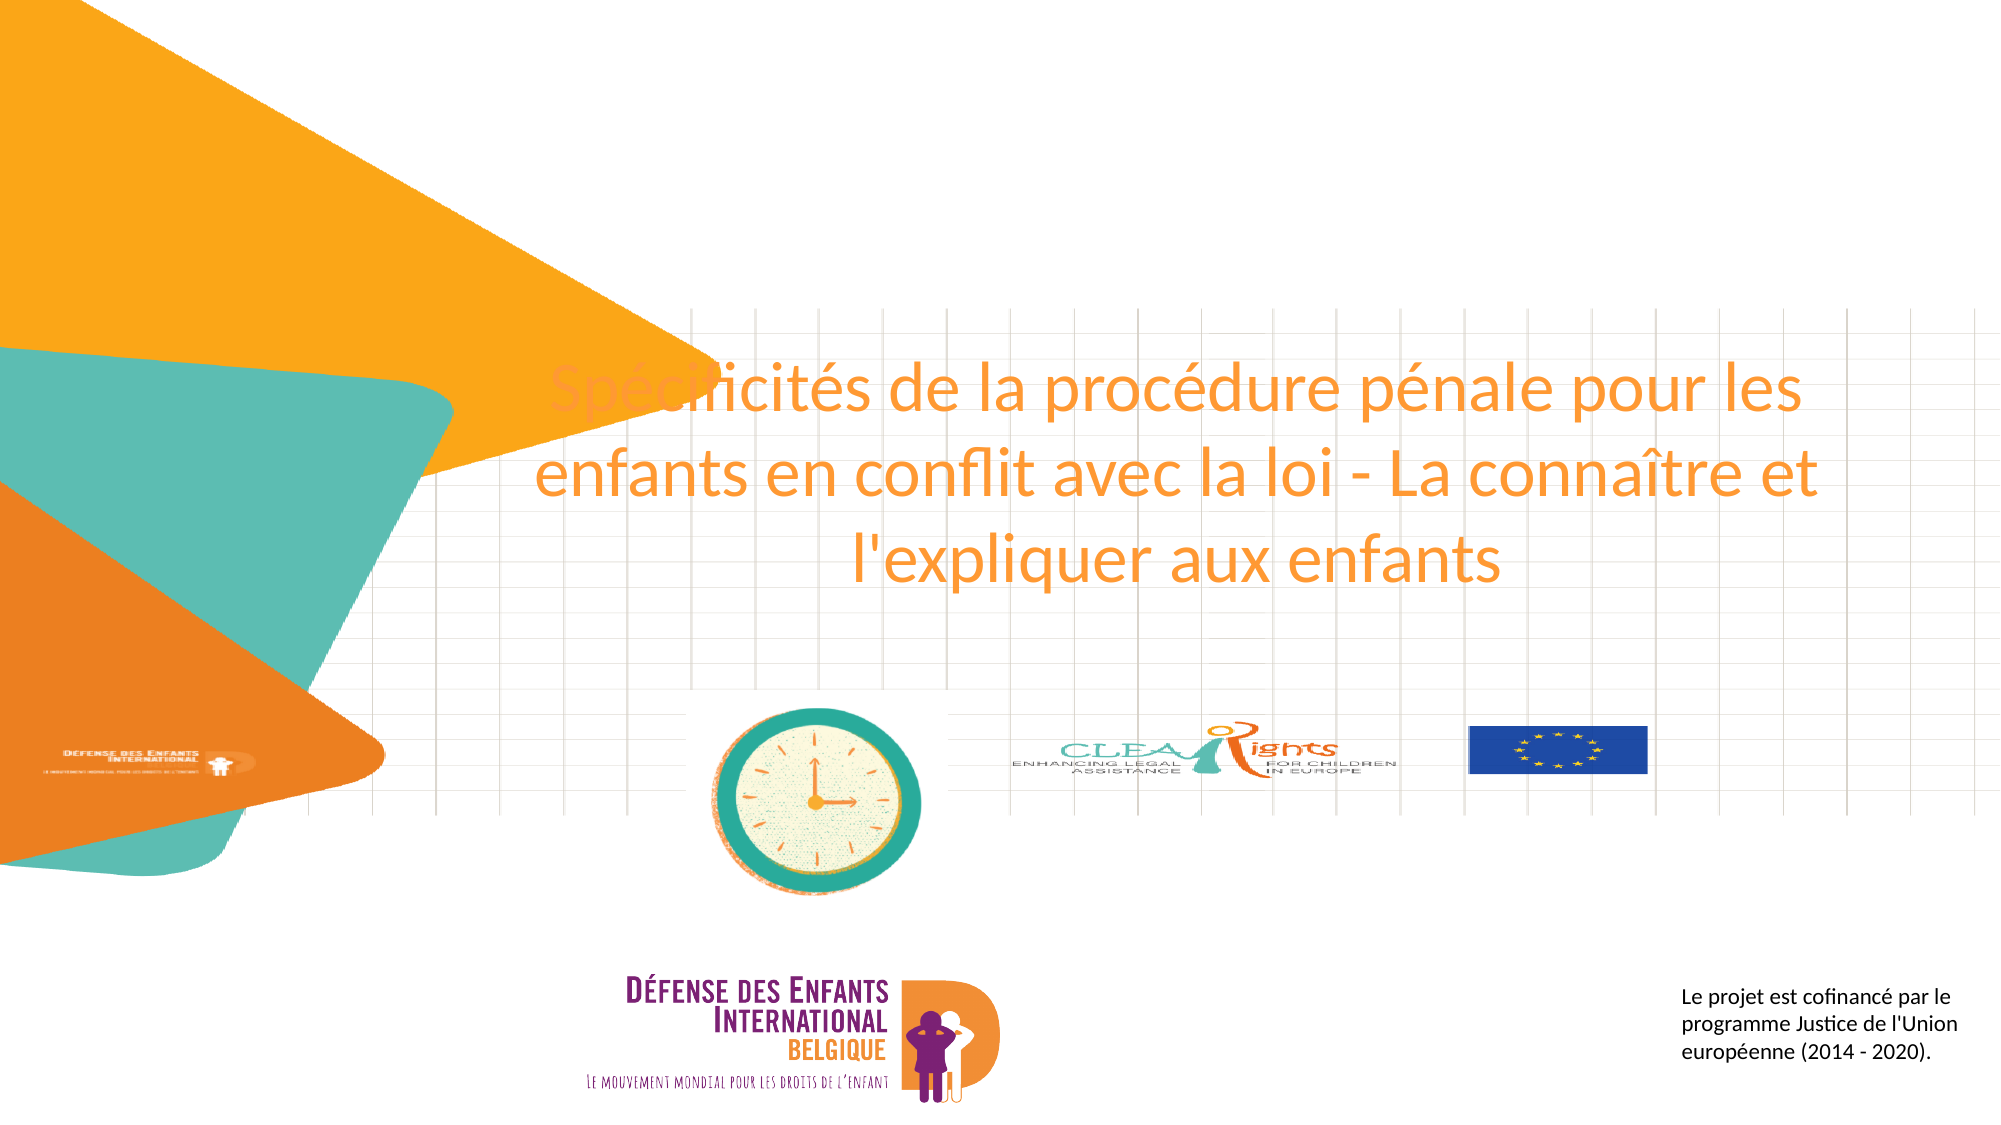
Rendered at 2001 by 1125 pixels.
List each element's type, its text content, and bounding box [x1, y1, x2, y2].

text_box Le projet est cofinancé par le programme Justice de l'Union européenne (2014 - 2020). [1666, 974, 1975, 1099]
subtitle Spécificités de la procédure pénale pour les enfants en conflit avec la loi - La connaître et l'expliquer aux enfants [427, 332, 1927, 605]
title [377, 206, 1878, 405]
picture [0, 0, 2001, 1125]
